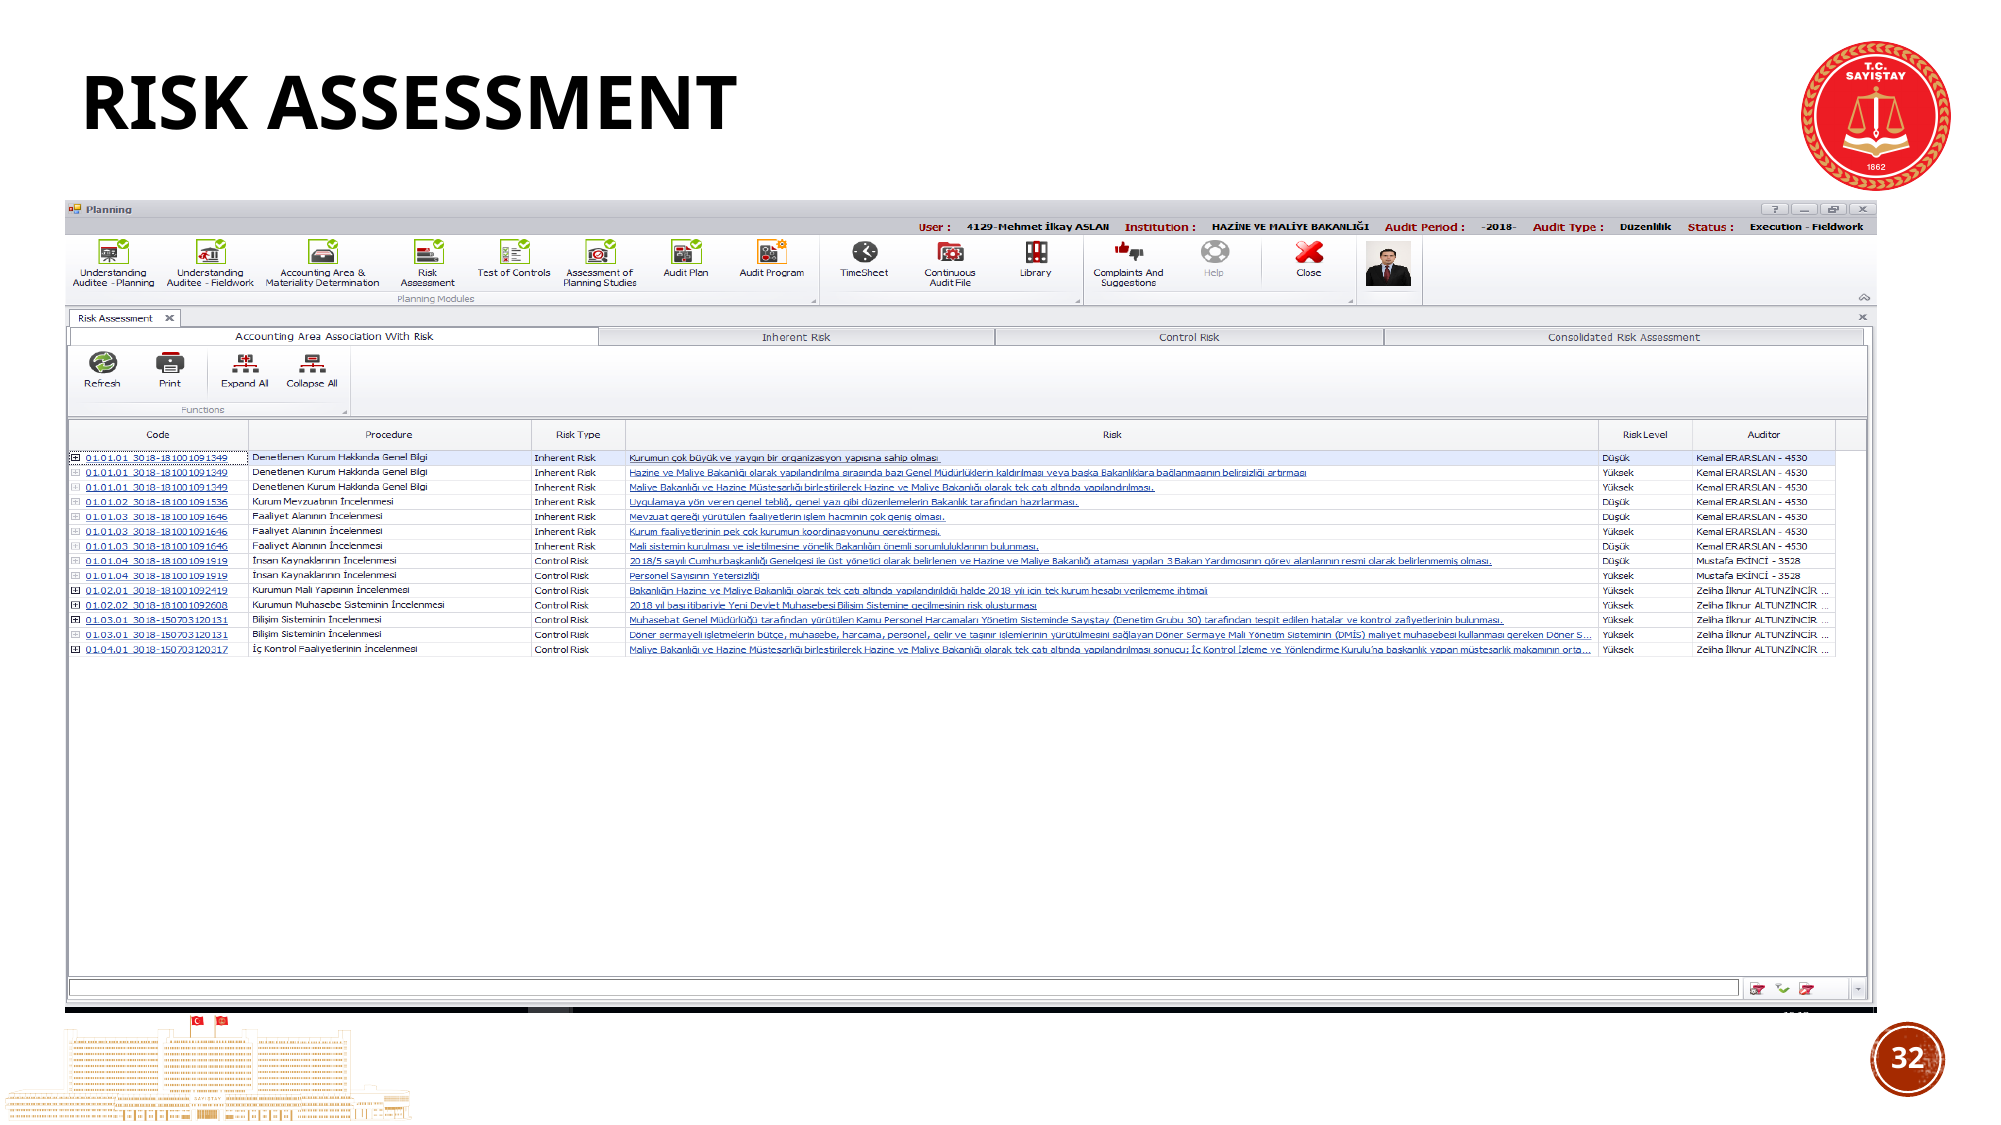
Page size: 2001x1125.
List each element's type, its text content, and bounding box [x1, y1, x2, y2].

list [65, 204, 1875, 1010]
title RIsk Assessment [65, 3, 1796, 153]
picture [1801, 41, 1951, 191]
picture [5, 1015, 412, 1121]
slide_number 31 [1855, 1028, 1961, 1089]
